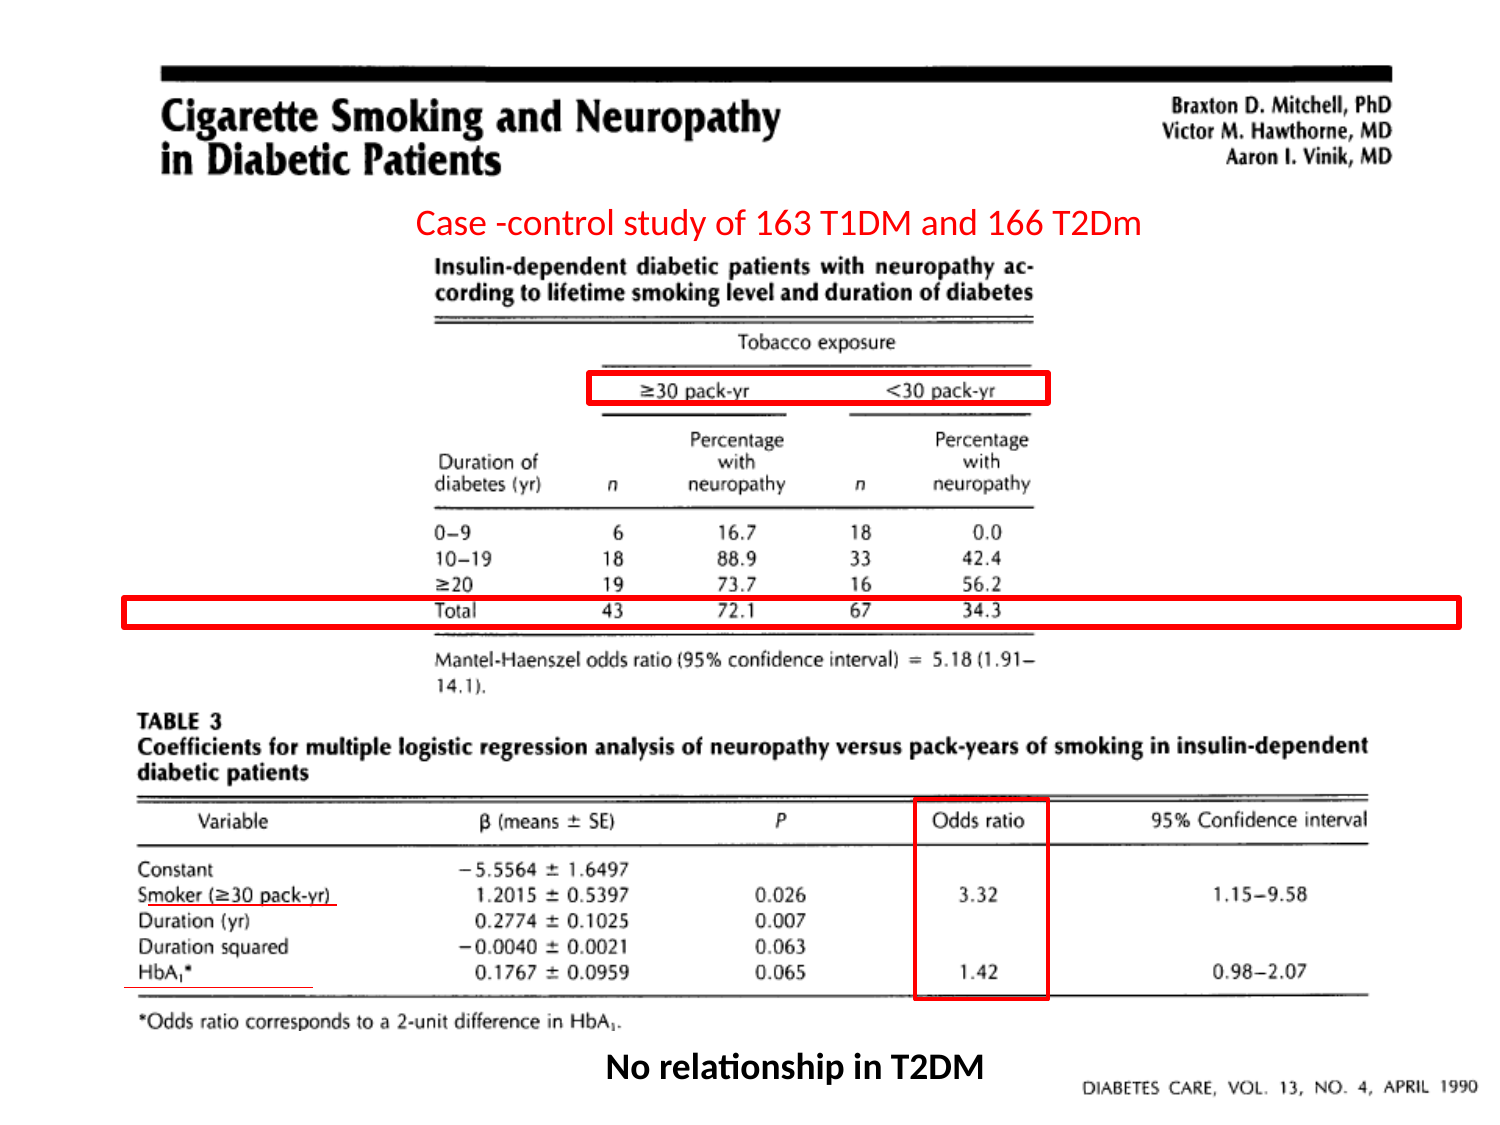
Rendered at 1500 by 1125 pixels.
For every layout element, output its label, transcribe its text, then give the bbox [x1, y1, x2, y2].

picture [103, 42, 1455, 222]
text_box No relationship in T2DM [590, 1040, 1001, 1095]
text_box [122, 596, 391, 629]
text_box [1054, 596, 1461, 629]
text_box Case -control study of 163 T1DM and 166 T2Dm [400, 229, 1158, 251]
picture [104, 249, 1410, 1032]
picture [1075, 1071, 1496, 1120]
